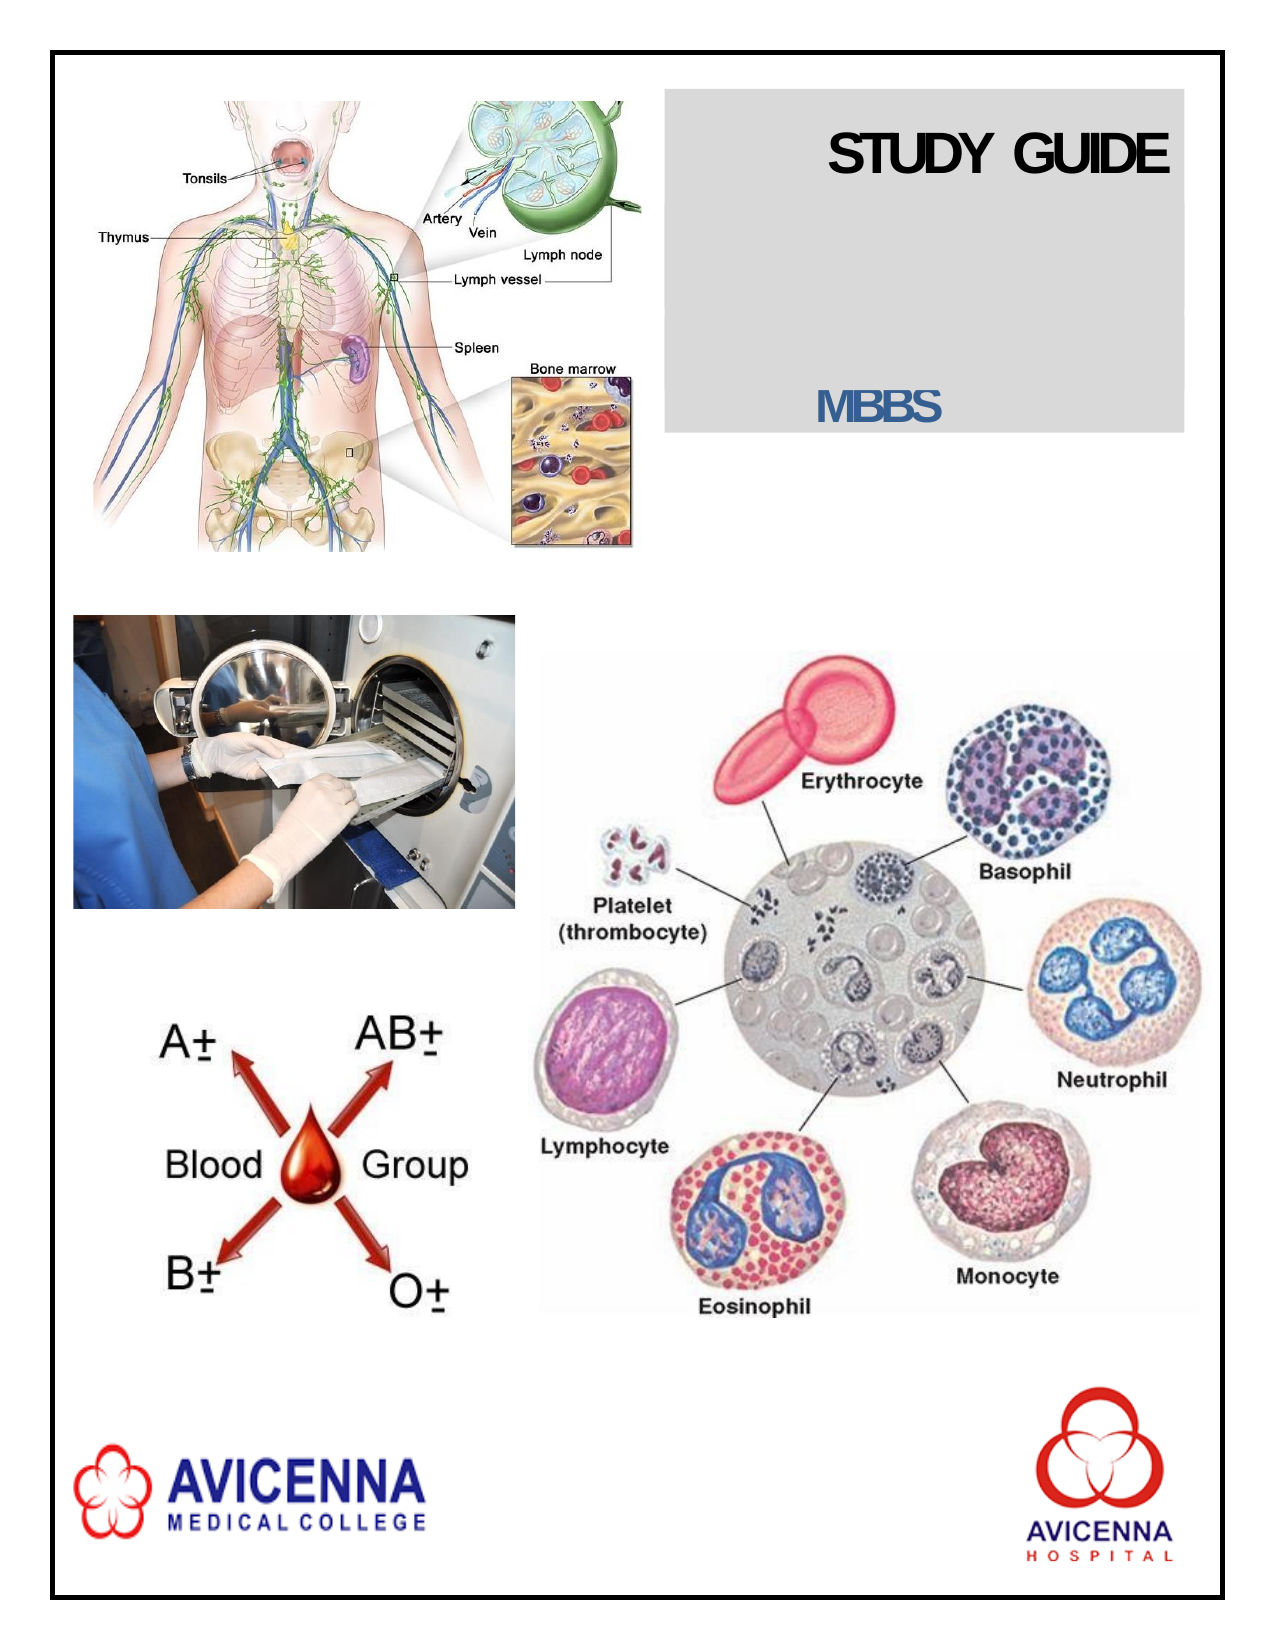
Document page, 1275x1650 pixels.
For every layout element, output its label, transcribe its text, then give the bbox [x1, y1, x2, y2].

text_box FIRST YEAR MBBS [664, 391, 1185, 433]
picture [999, 1374, 1204, 1579]
title STUDY GUIDE [664, 88, 1185, 391]
picture [62, 1387, 438, 1576]
picture [150, 1013, 472, 1317]
picture [528, 650, 1212, 1318]
picture [73, 615, 516, 909]
picture [93, 101, 642, 552]
